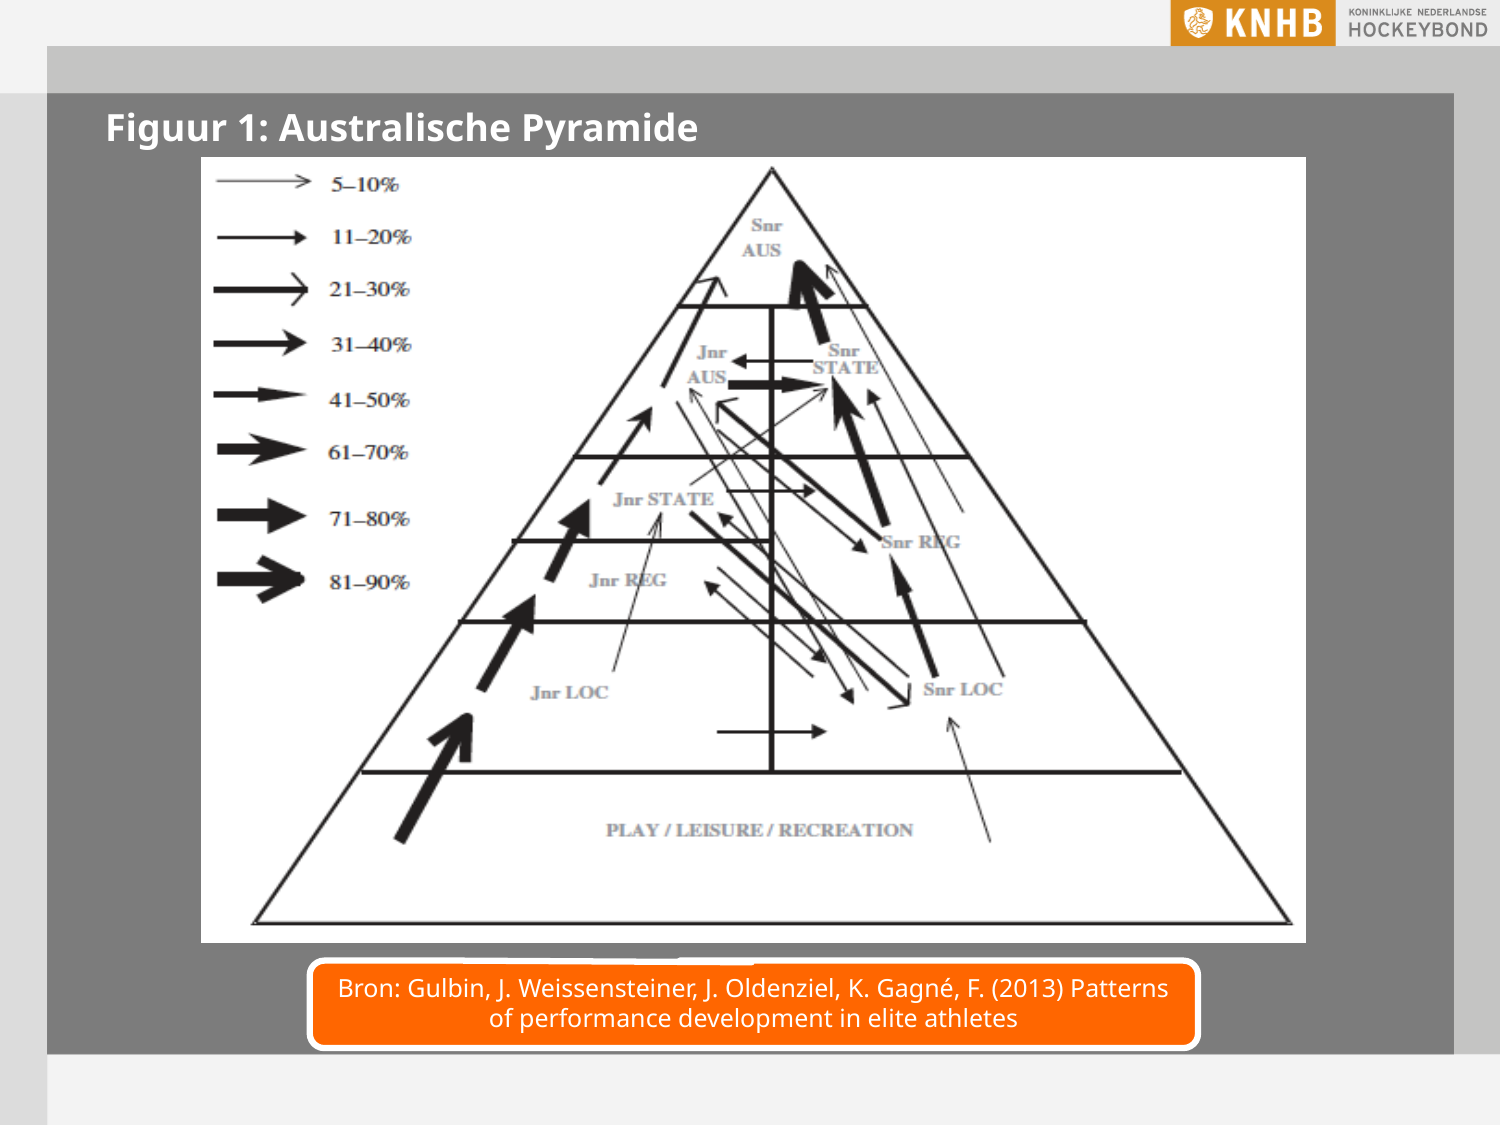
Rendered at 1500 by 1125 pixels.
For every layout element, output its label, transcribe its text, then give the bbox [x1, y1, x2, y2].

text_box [201, 156, 1306, 1049]
picture [0, 0, 1500, 1125]
text_box Figuur 1: Australische Pyramide [90, 96, 825, 157]
